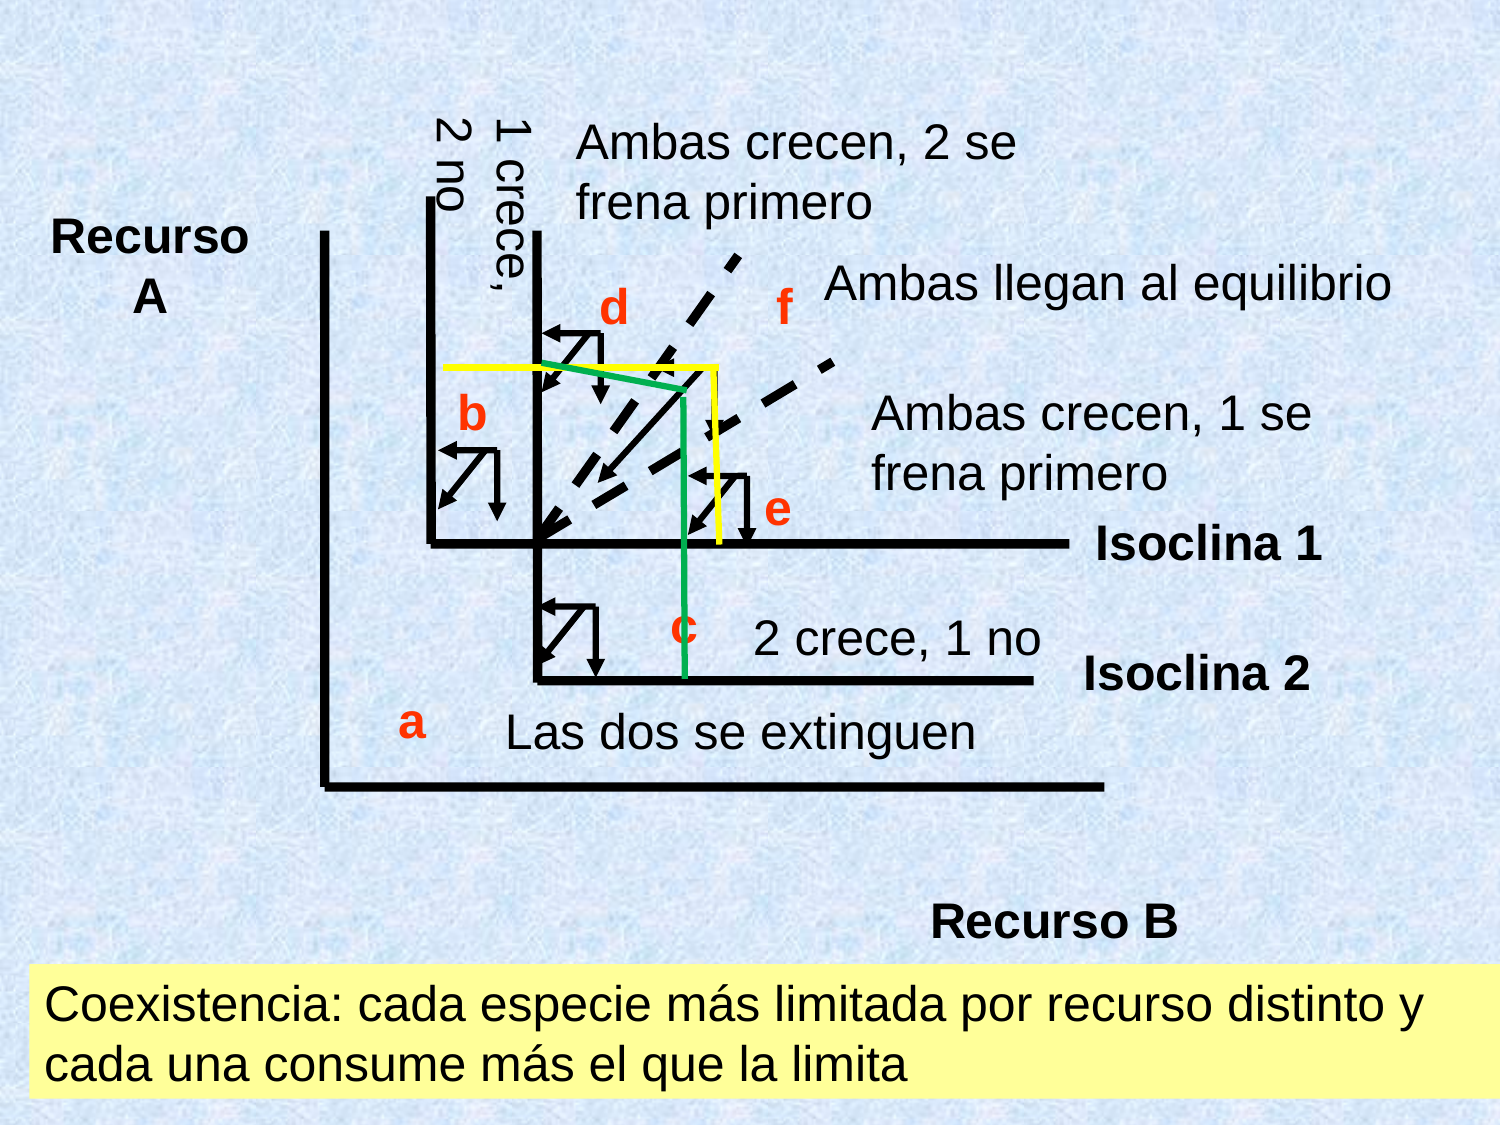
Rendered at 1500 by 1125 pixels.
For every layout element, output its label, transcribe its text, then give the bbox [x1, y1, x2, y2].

text_box Isoclina 1 [1105, 509, 1353, 579]
text_box Ambas llegan al equilibrio [1105, 243, 1459, 319]
picture [0, 0, 1500, 1125]
text_box Ambas crecen, 1 se frena primero [1105, 373, 1388, 509]
text_box Ambas crecen, 2 se frena primero [560, 101, 1093, 196]
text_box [713, 367, 720, 545]
text_box Coexistencia: cada especie más limitada por recurso distinto y cada una consume más el que la limita [29, 964, 1500, 1099]
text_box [324, 196, 1105, 787]
text_box Recurso A [29, 196, 272, 332]
text_box Isoclina 2 [1105, 633, 1388, 708]
text_box Recurso B [915, 881, 1282, 957]
text_box 1 crece, 2 no [419, 101, 555, 196]
